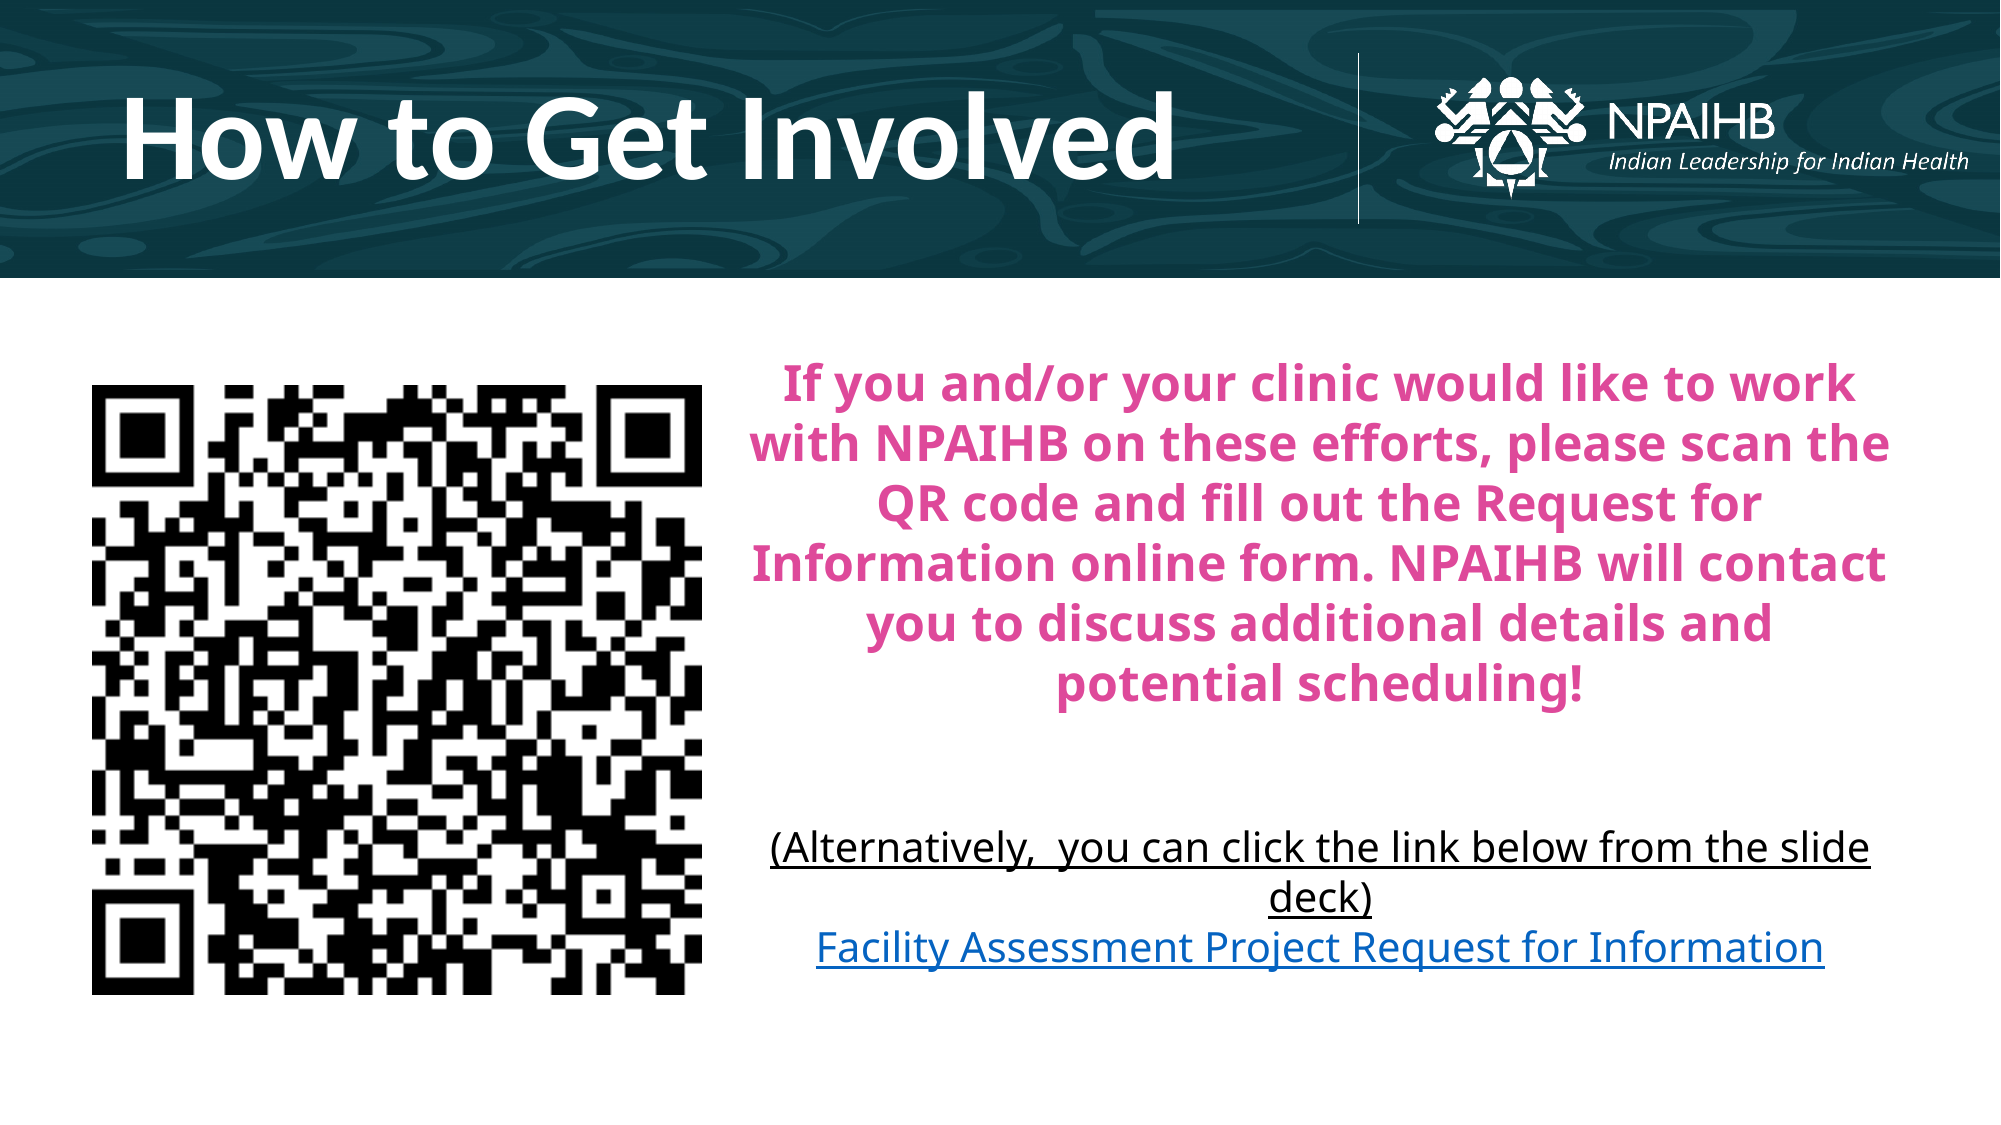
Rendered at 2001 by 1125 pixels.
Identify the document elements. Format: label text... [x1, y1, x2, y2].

title How to Get Involved [0, 0, 2000, 278]
picture [92, 385, 702, 995]
text_box If you and/or your clinic would like to work with NPAIHB on these efforts, please scan the QR code and fill out the Request for Information online form. NPAIHB will contact you to discuss additional details and potential scheduling! (Alternatively, you can click the link below from the slide deck) Facility Assessment Project Request for Information [733, 283, 1908, 1036]
picture [1435, 77, 1968, 200]
